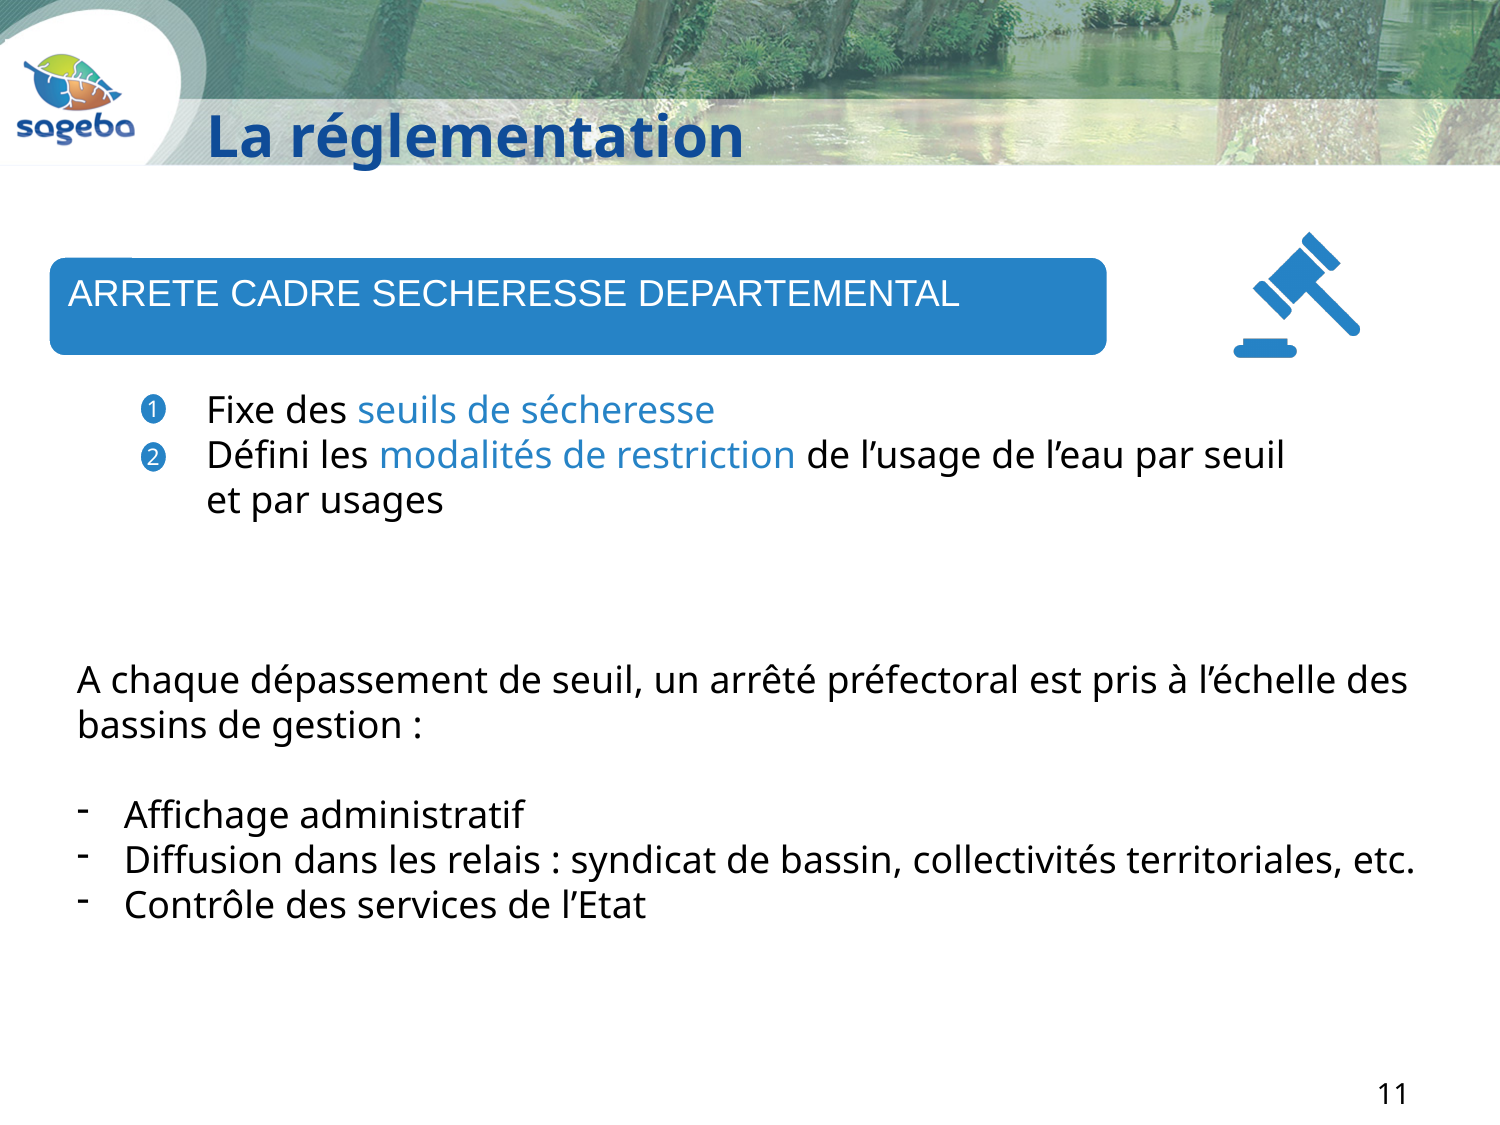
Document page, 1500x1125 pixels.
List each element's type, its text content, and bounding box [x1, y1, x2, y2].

text_box 1 [131, 387, 175, 430]
slide_number 11 [1075, 1064, 1425, 1125]
text_box Fixe des seuils de sécheresse Défini les modalités de restriction de l’usage de l’eau par seuil et par usages [191, 378, 1317, 529]
picture [0, 0, 1500, 166]
title La réglementation [191, 110, 1486, 159]
text_box 2 [131, 435, 175, 478]
text_box A chaque dépassement de seuil, un arrêté préfectoral est pris à l’échelle des bassins de gestion : Affichage administratif Diffusion dans les relais : syndicat de bassin, collectivités territoriales, etc. Contrôle des services de l’Etat [62, 649, 1438, 934]
picture [1221, 219, 1372, 370]
text_box ARRETE CADRE SECHERESSE DEPARTEMENTAL [46, 254, 1110, 359]
